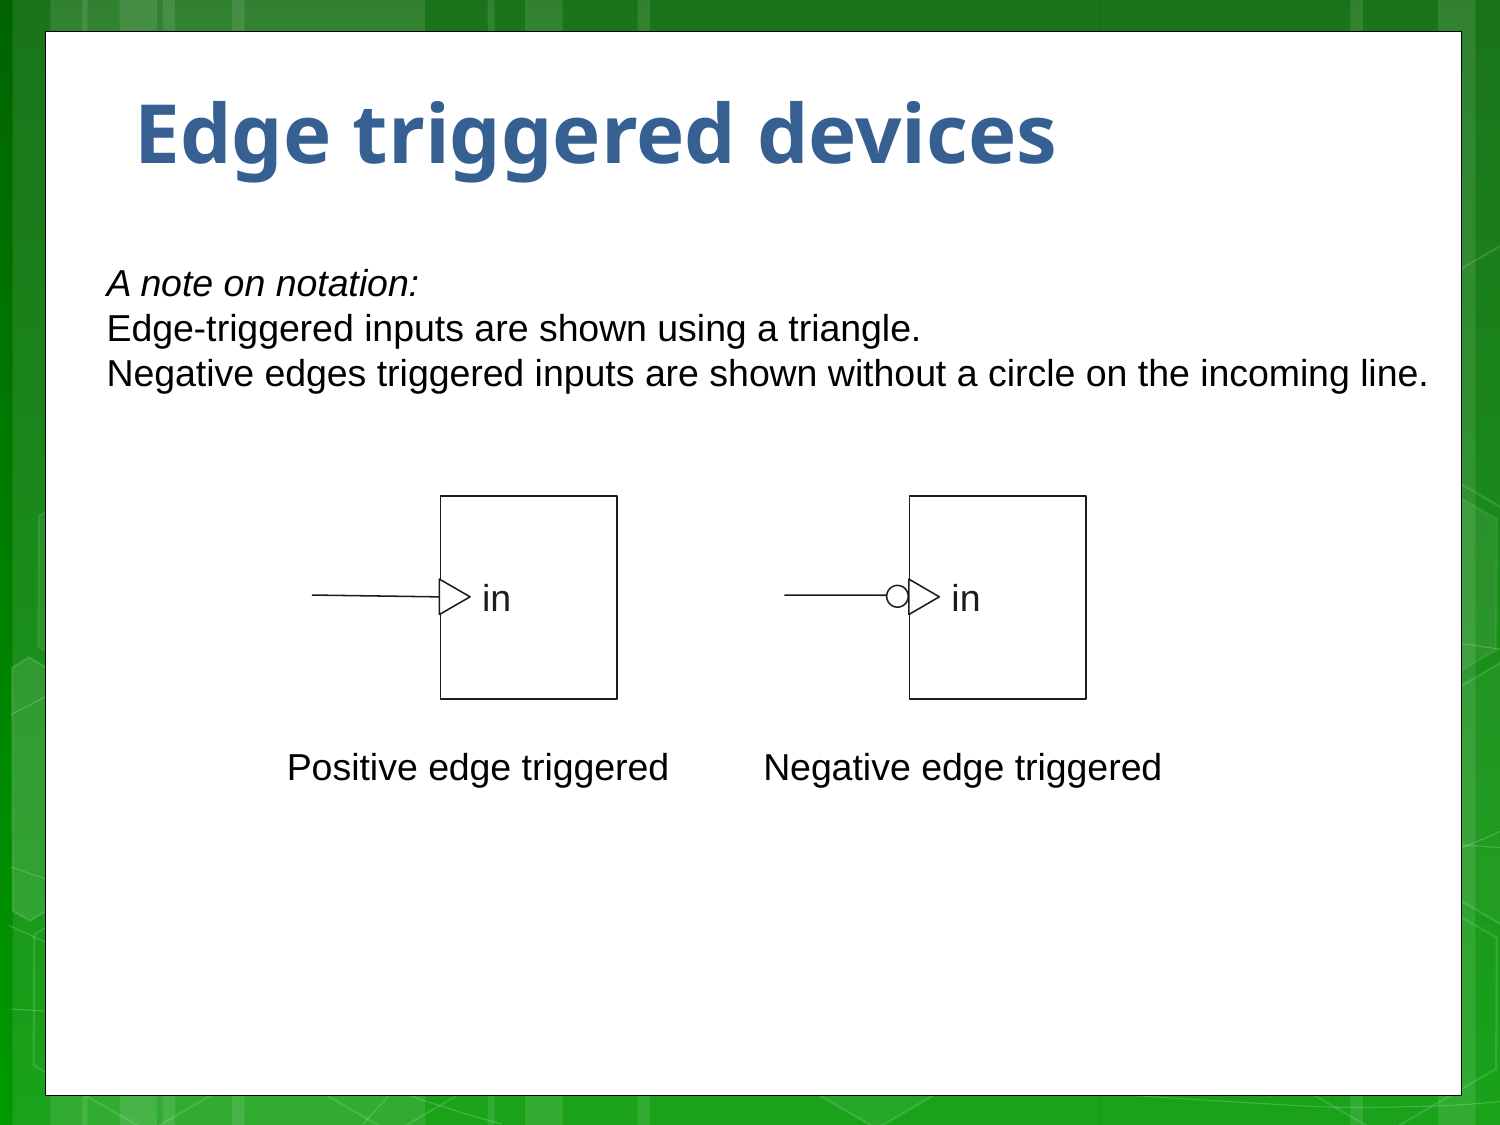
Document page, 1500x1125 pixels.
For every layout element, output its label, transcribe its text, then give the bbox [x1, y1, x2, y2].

text_box [757, 471, 1130, 726]
text_box in [936, 566, 996, 626]
text_box Positive edge triggered [272, 735, 695, 796]
text_box in [467, 566, 527, 626]
text_box Negative edge triggered [748, 735, 1188, 796]
text_box [909, 495, 1087, 700]
text_box [287, 471, 661, 726]
text_box [439, 579, 471, 615]
title Edge triggered devices [119, 73, 1383, 188]
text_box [311, 594, 440, 598]
text_box A note on notation: Edge-triggered inputs are shown using a triangle. Negative edges triggered inputs are shown without a circle on the incoming line. [91, 251, 1462, 402]
text_box [908, 579, 940, 615]
text_box [440, 495, 617, 700]
text_box [886, 585, 908, 608]
